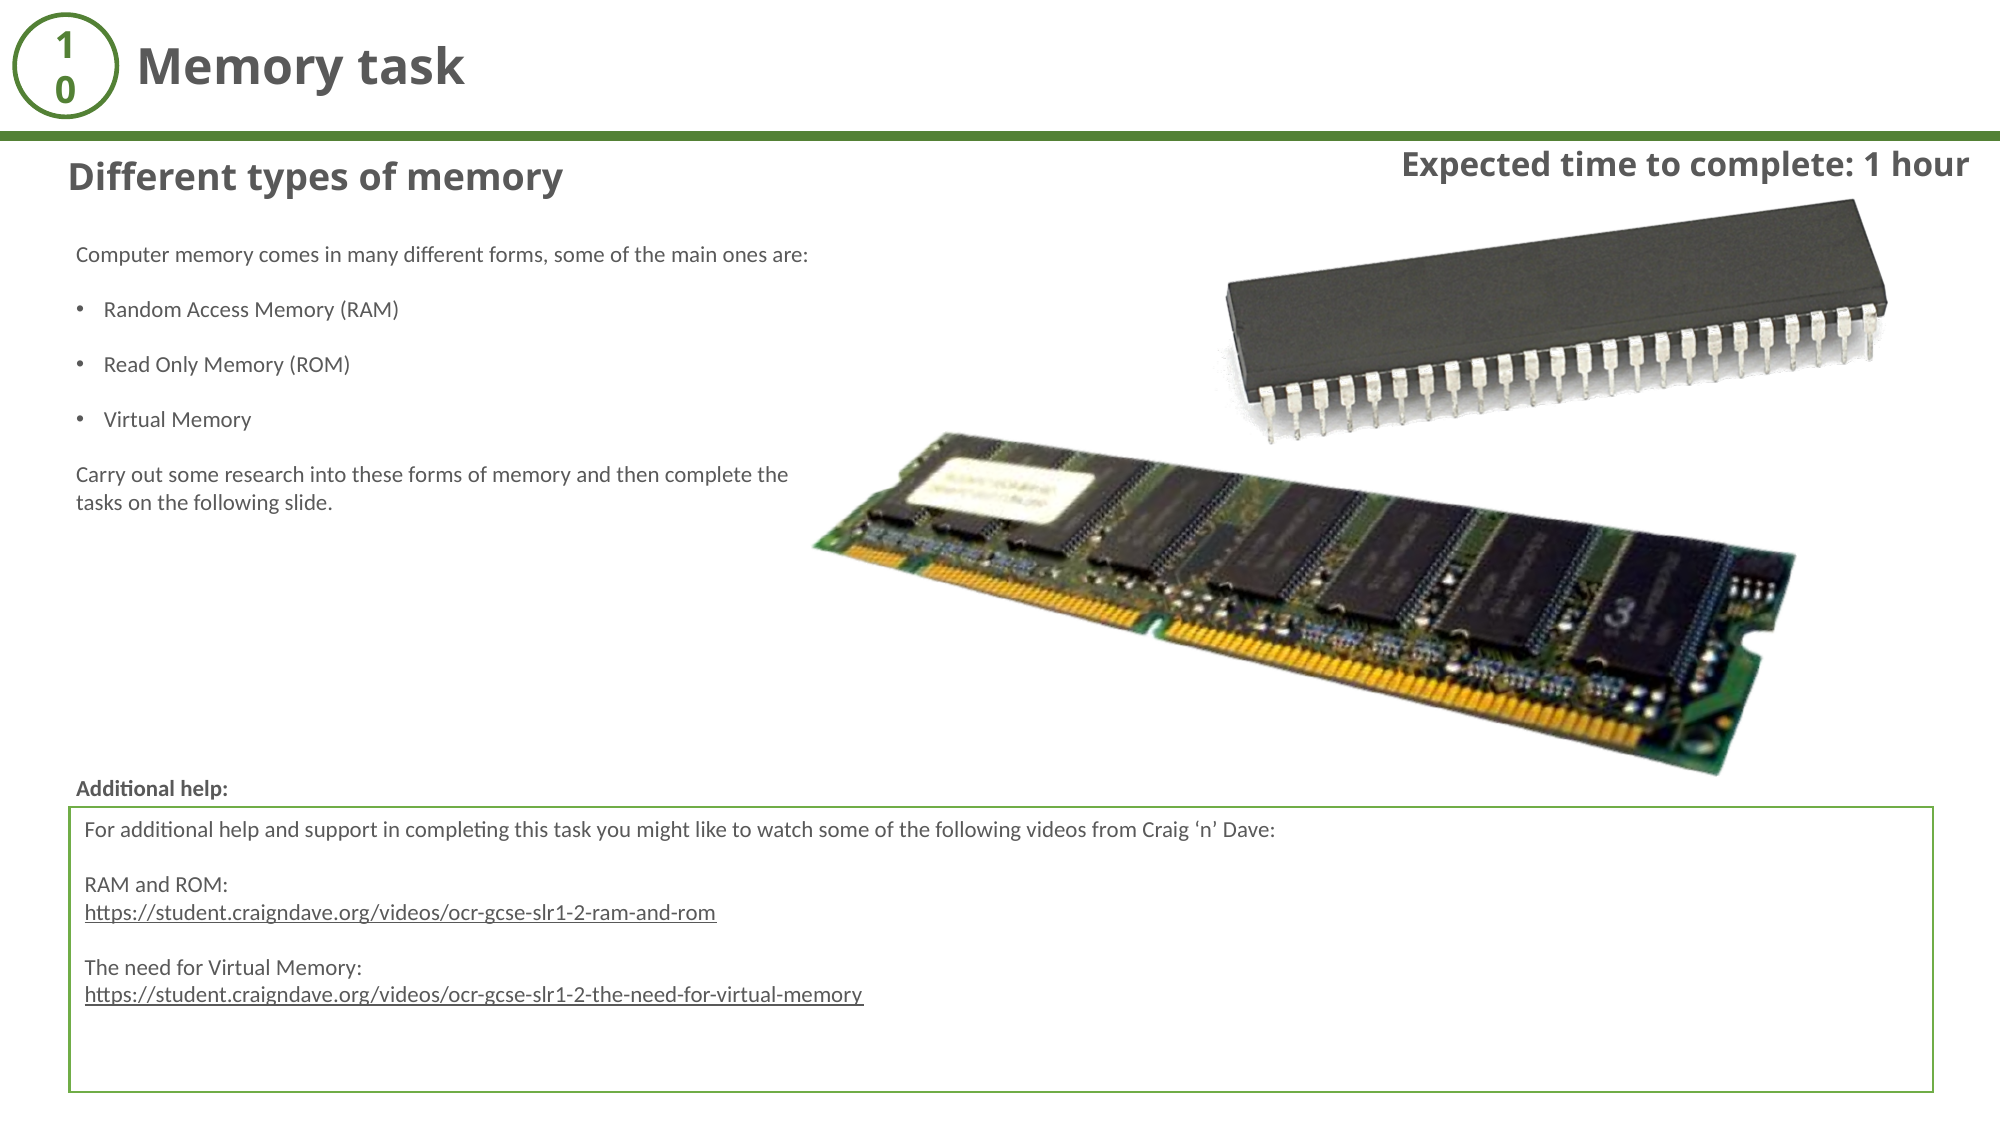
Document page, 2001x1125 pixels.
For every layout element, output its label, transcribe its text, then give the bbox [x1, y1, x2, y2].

text_box Expected time to complete: 1 hour [1386, 139, 2000, 200]
text_box Additional help: [60, 766, 848, 810]
text_box Memory task [121, 13, 1669, 123]
text_box Different types of memory [52, 148, 909, 209]
text_box For additional help and support in completing this task you might like to watch some of the following videos from Craig ‘n’ Dave: RAM and ROM: https://student.craigndave.org/videos/ocr-gcse-slr1-2-ram-and-rom The need for Virtual Memory: https://student.craigndave.org/videos/ocr-gcse-slr1-2-the-need-for-virtual-memory [69, 807, 1933, 1093]
text_box 10 [14, 14, 117, 117]
picture [791, 185, 1902, 1020]
text_box Computer memory comes in many different forms, some of the main ones are: Random Access Memory (RAM) Read Only Memory (ROM) Virtual Memory Carry out some research into these forms of memory and then complete the tasks on the following slide. [60, 232, 837, 522]
